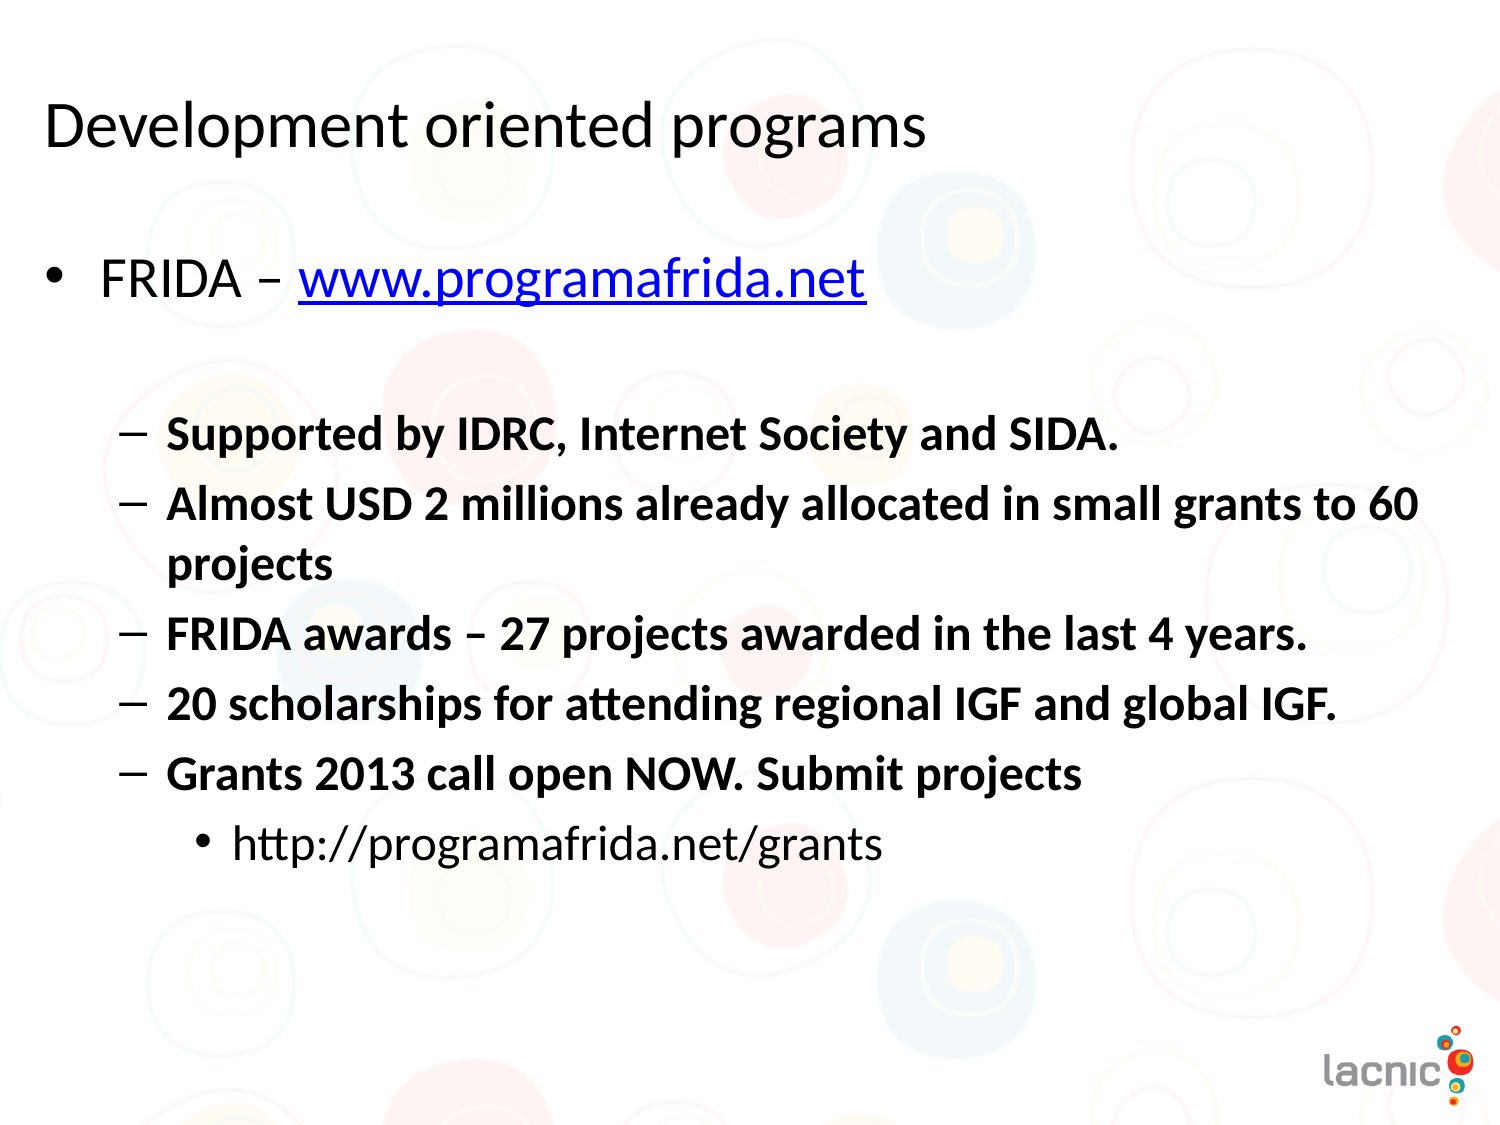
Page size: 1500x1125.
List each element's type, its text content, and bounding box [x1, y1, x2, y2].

picture [1320, 1023, 1477, 1108]
list FRIDA – www.programafrida.net Supported by IDRC, Internet Society and SIDA. Almost USD 2 millions already allocated in small grants to 60 projects FRIDA awards – 27 projects awarded in the last 4 years. 20 scholarships for attending regional IGF and global IGF. Grants 2013 call open NOW. Submit projects http://programafrida.net/grants [29, 231, 1477, 1012]
title Development oriented programs [29, 45, 1477, 197]
